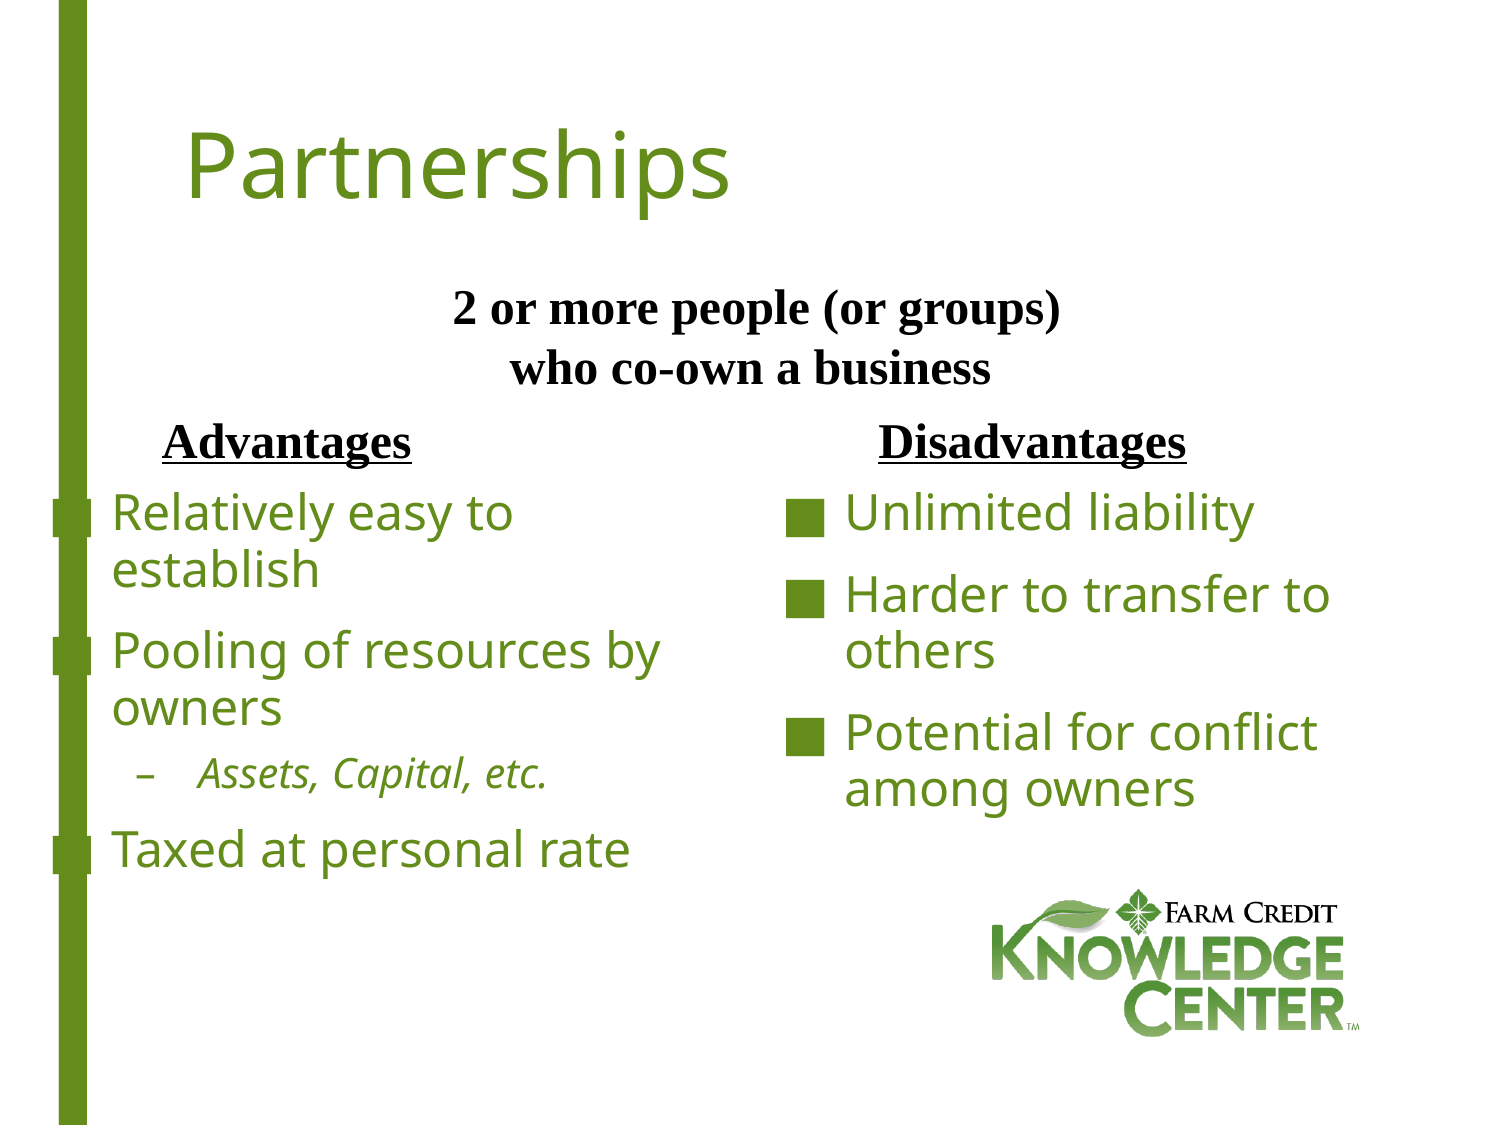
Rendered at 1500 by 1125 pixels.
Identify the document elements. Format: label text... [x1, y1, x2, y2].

text_box 2 or more people (or groups) who co-own a business [63, 266, 1450, 402]
title Partnerships [168, 112, 1351, 266]
list Unlimited liability Harder to transfer to others Potential for conflict among owners [766, 478, 1450, 963]
picture [990, 963, 1362, 1038]
text_box Disadvantages [863, 401, 1202, 476]
text_box Advantages [146, 401, 427, 476]
list Relatively easy to establish Pooling of resources by owners Assets, Capital, etc. Taxed at personal rate [33, 478, 717, 963]
